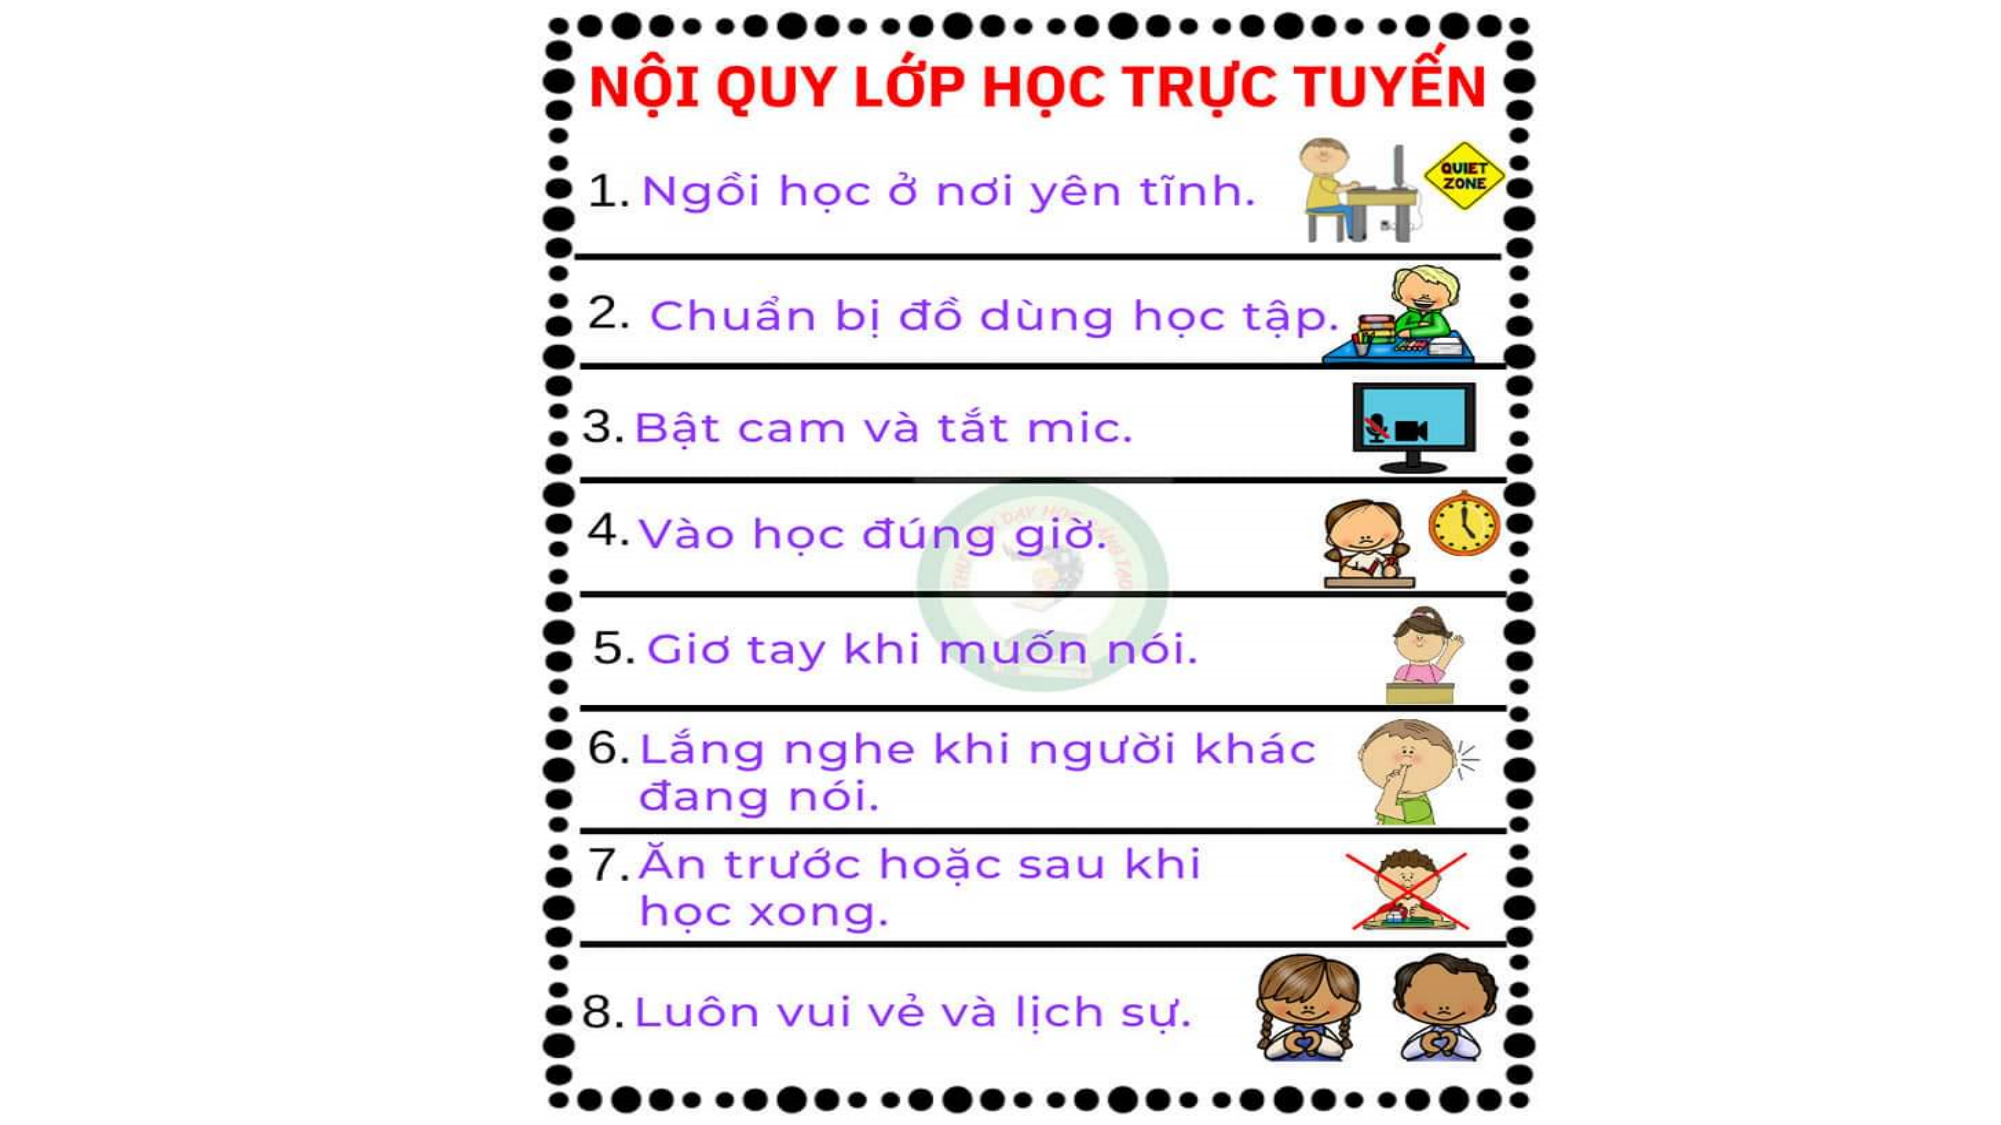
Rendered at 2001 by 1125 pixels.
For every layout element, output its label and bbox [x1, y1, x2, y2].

picture [537, 0, 1551, 1125]
